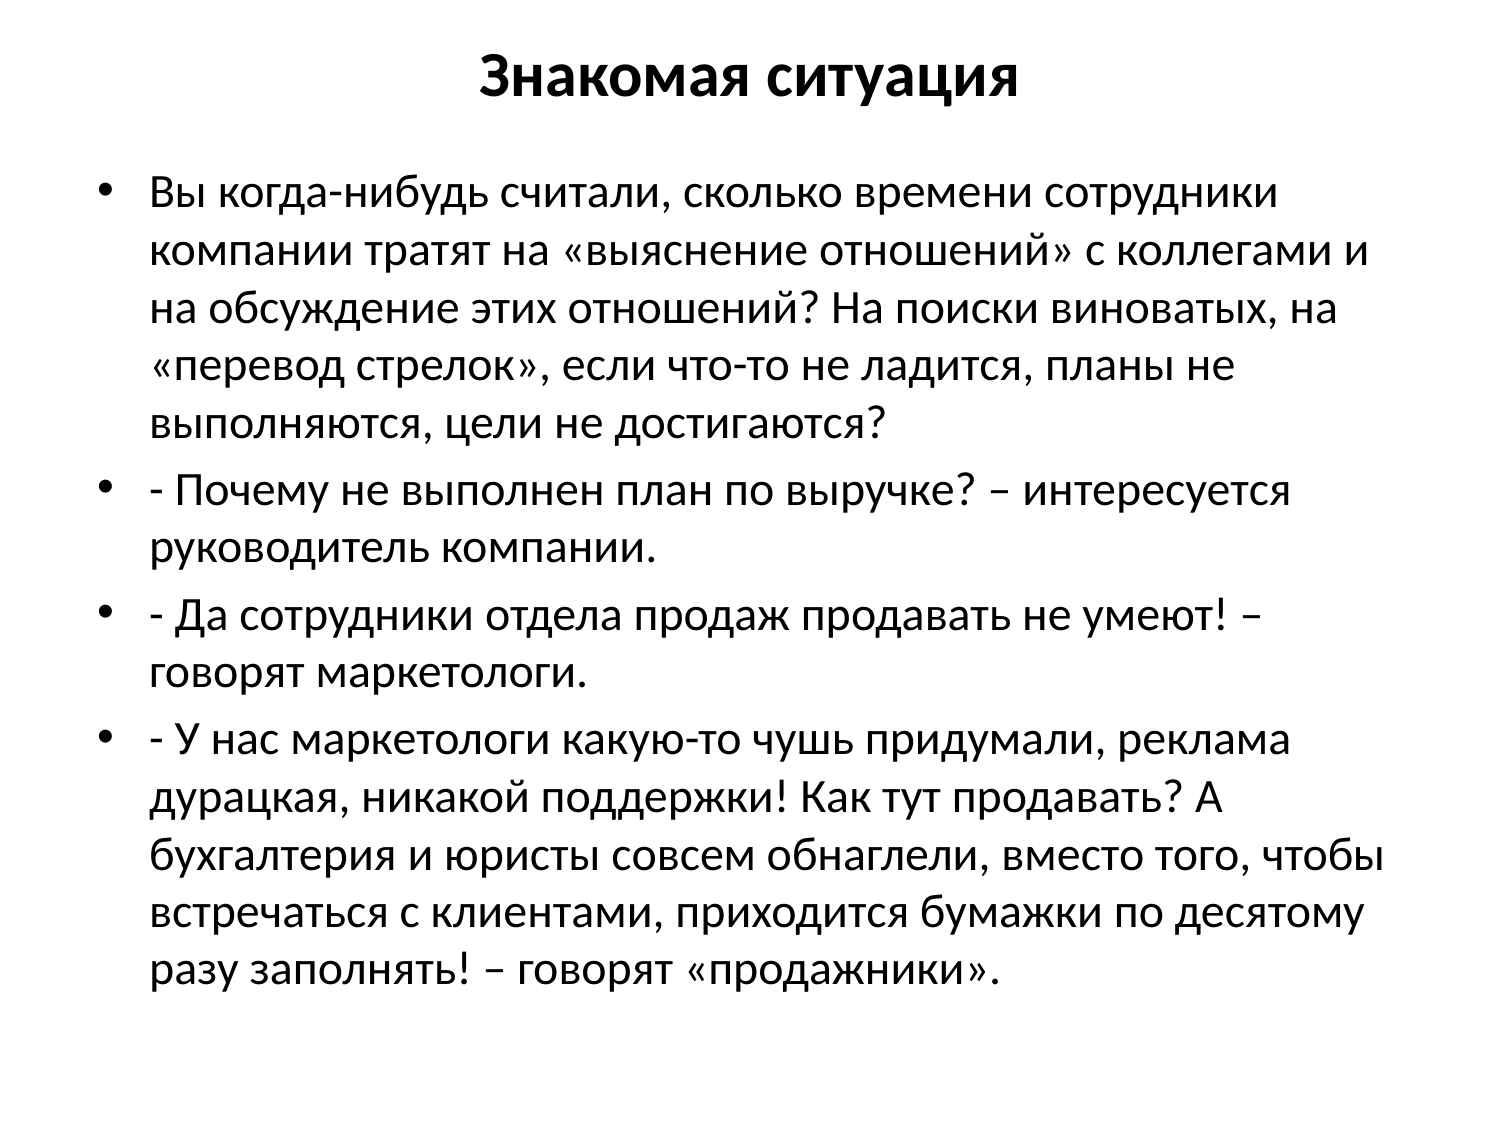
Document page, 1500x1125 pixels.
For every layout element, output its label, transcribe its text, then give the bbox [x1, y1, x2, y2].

list Вы когда-нибудь считали, сколько времени сотрудники компании тратят на «выяснение отношений» с коллегами и на обсуждение этих отношений? На поиски виноватых, на «перевод стрелок», если что-то не ладится, планы не выполняются, цели не достигаются? - Почему не выполнен план по выручке? – интересуется руководитель компании. - Да сотрудники отдела продаж продавать не умеют! – говорят маркетологи. - У нас маркетологи какую-то чушь придумали, реклама дурацкая, никакой поддержки! Как тут продавать? А бухгалтерия и юристы совсем обнаглели, вместо того, чтобы встречаться с клиентами, приходится бумажки по десятому разу заполнять! – говорят «продажники». [82, 152, 1432, 1010]
title Знакомая ситуация [75, 24, 1425, 118]
